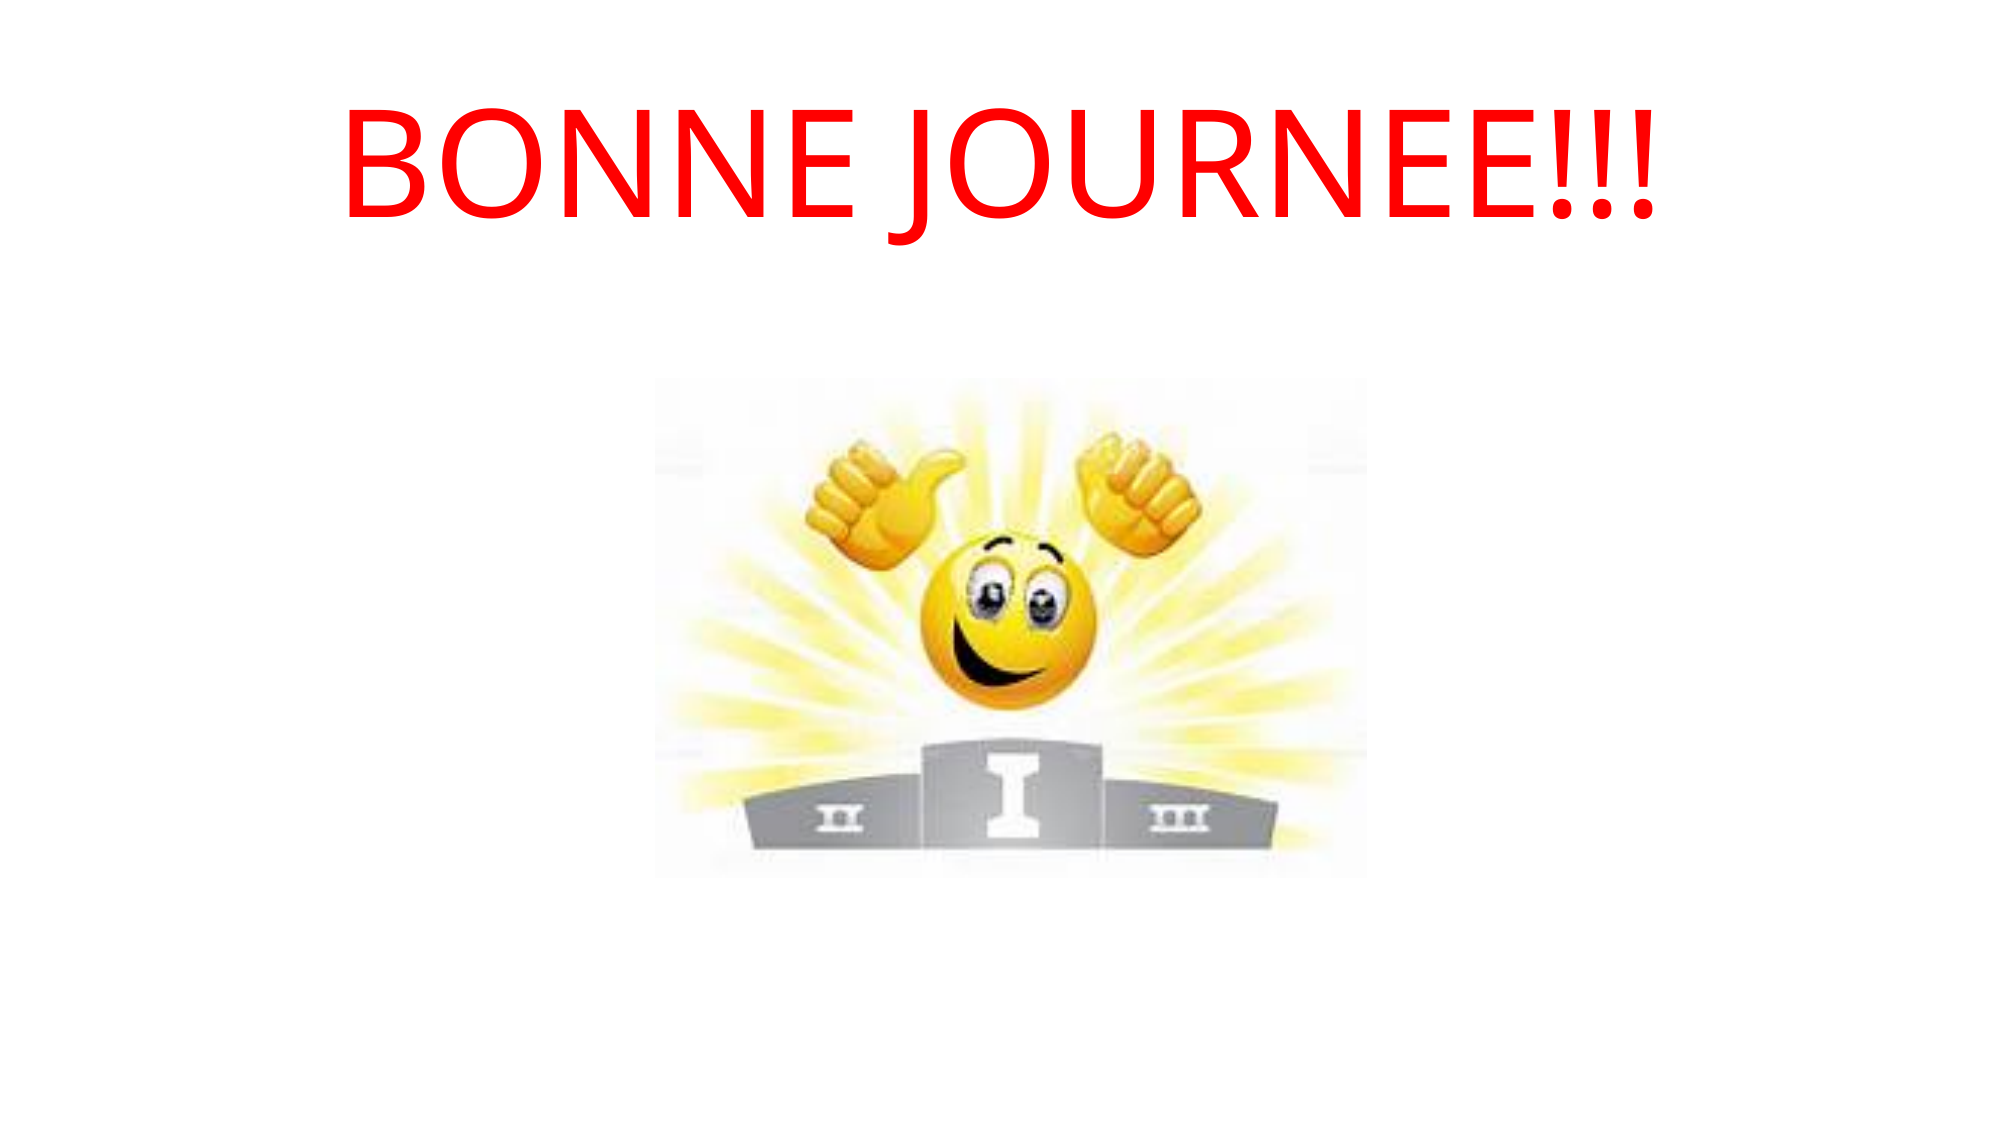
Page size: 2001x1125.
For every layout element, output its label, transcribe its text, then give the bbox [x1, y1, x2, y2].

picture [655, 378, 1367, 878]
title BONNE JOURNEE!!! [137, 59, 1863, 278]
